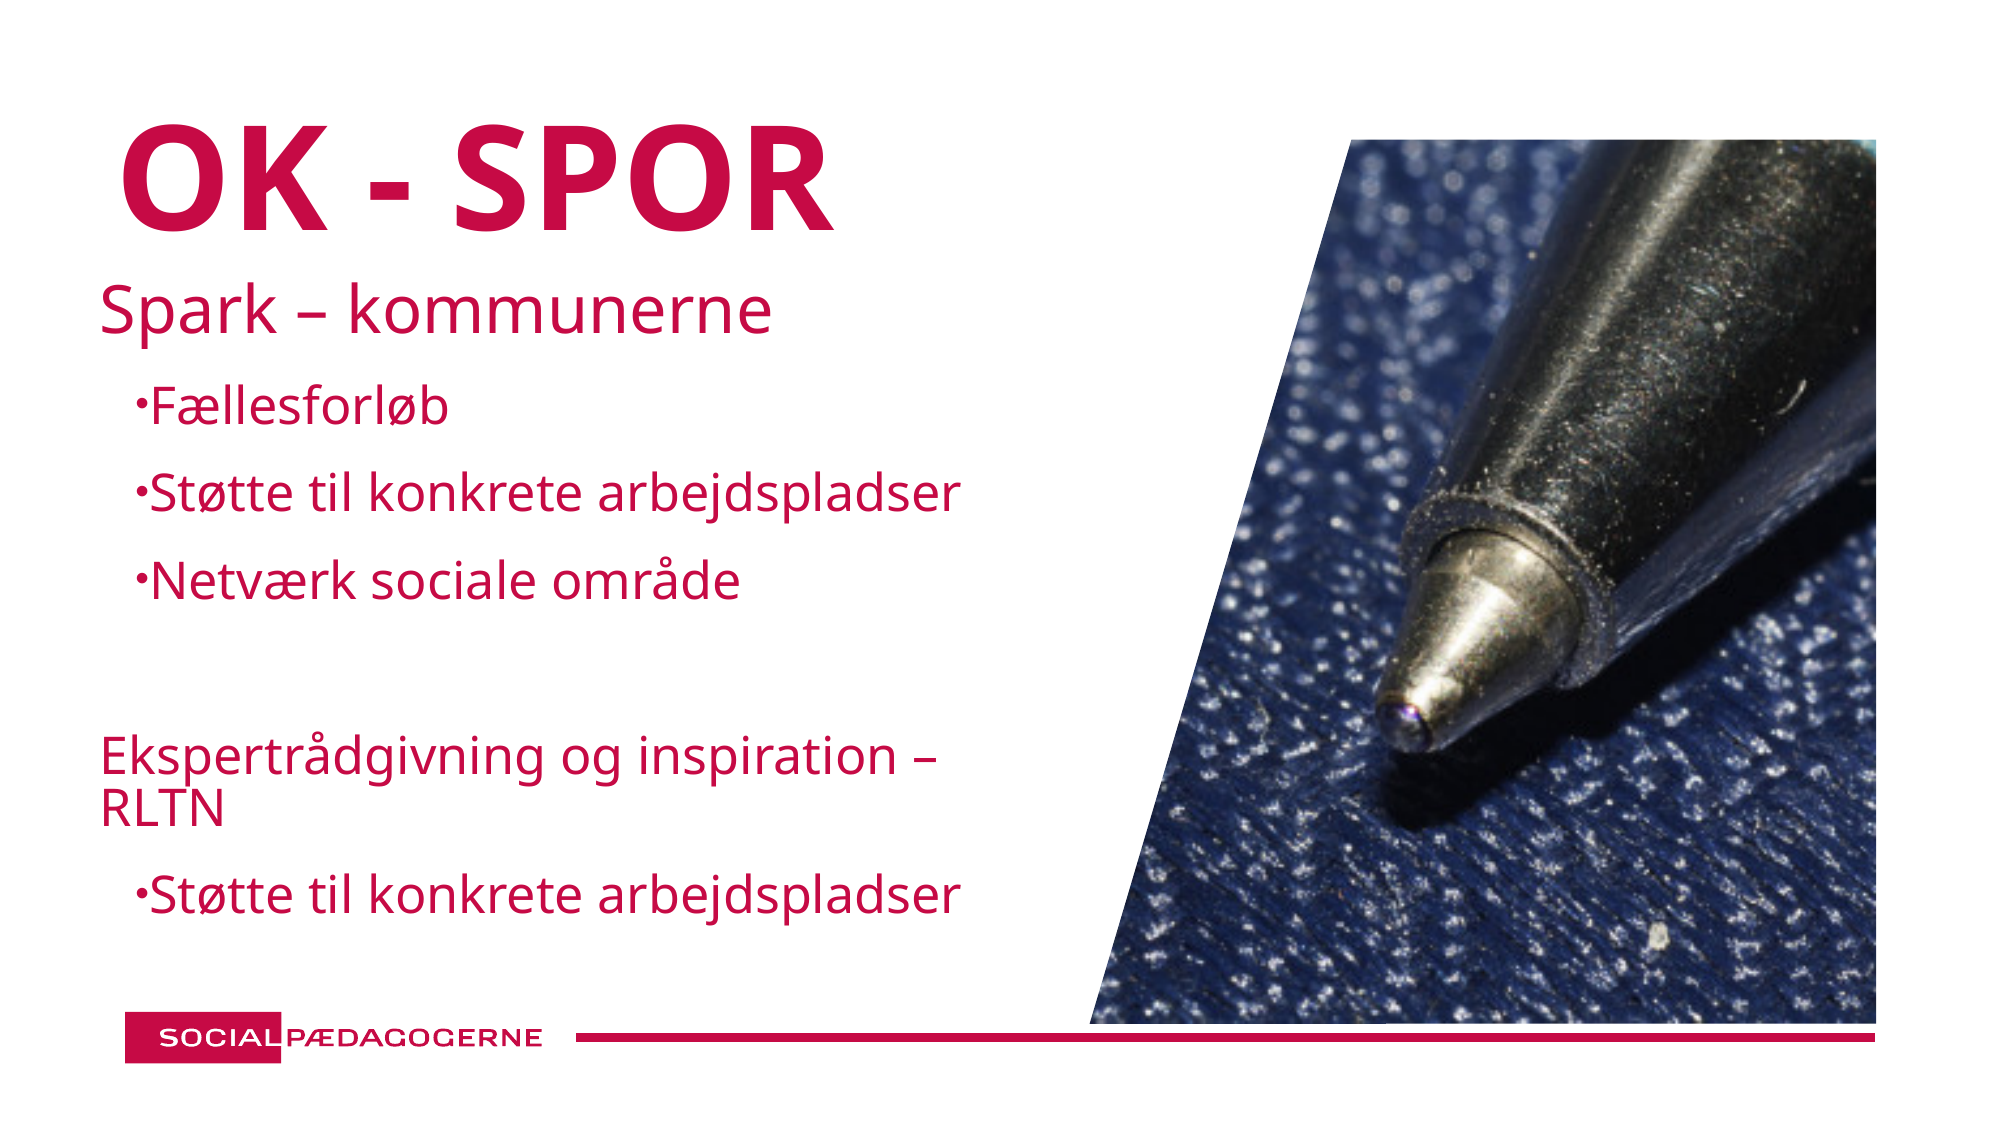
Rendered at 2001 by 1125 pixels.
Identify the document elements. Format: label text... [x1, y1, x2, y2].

picture [1089, 139, 1877, 1024]
list Spark – kommunerne Fællesforløb Støtte til konkrete arbejdspladser Netværk sociale område Ekspertrådgivning og inspiration – RLTN Støtte til konkrete arbejdspladser [76, 287, 1036, 949]
list Ok - spor [100, 116, 1129, 242]
